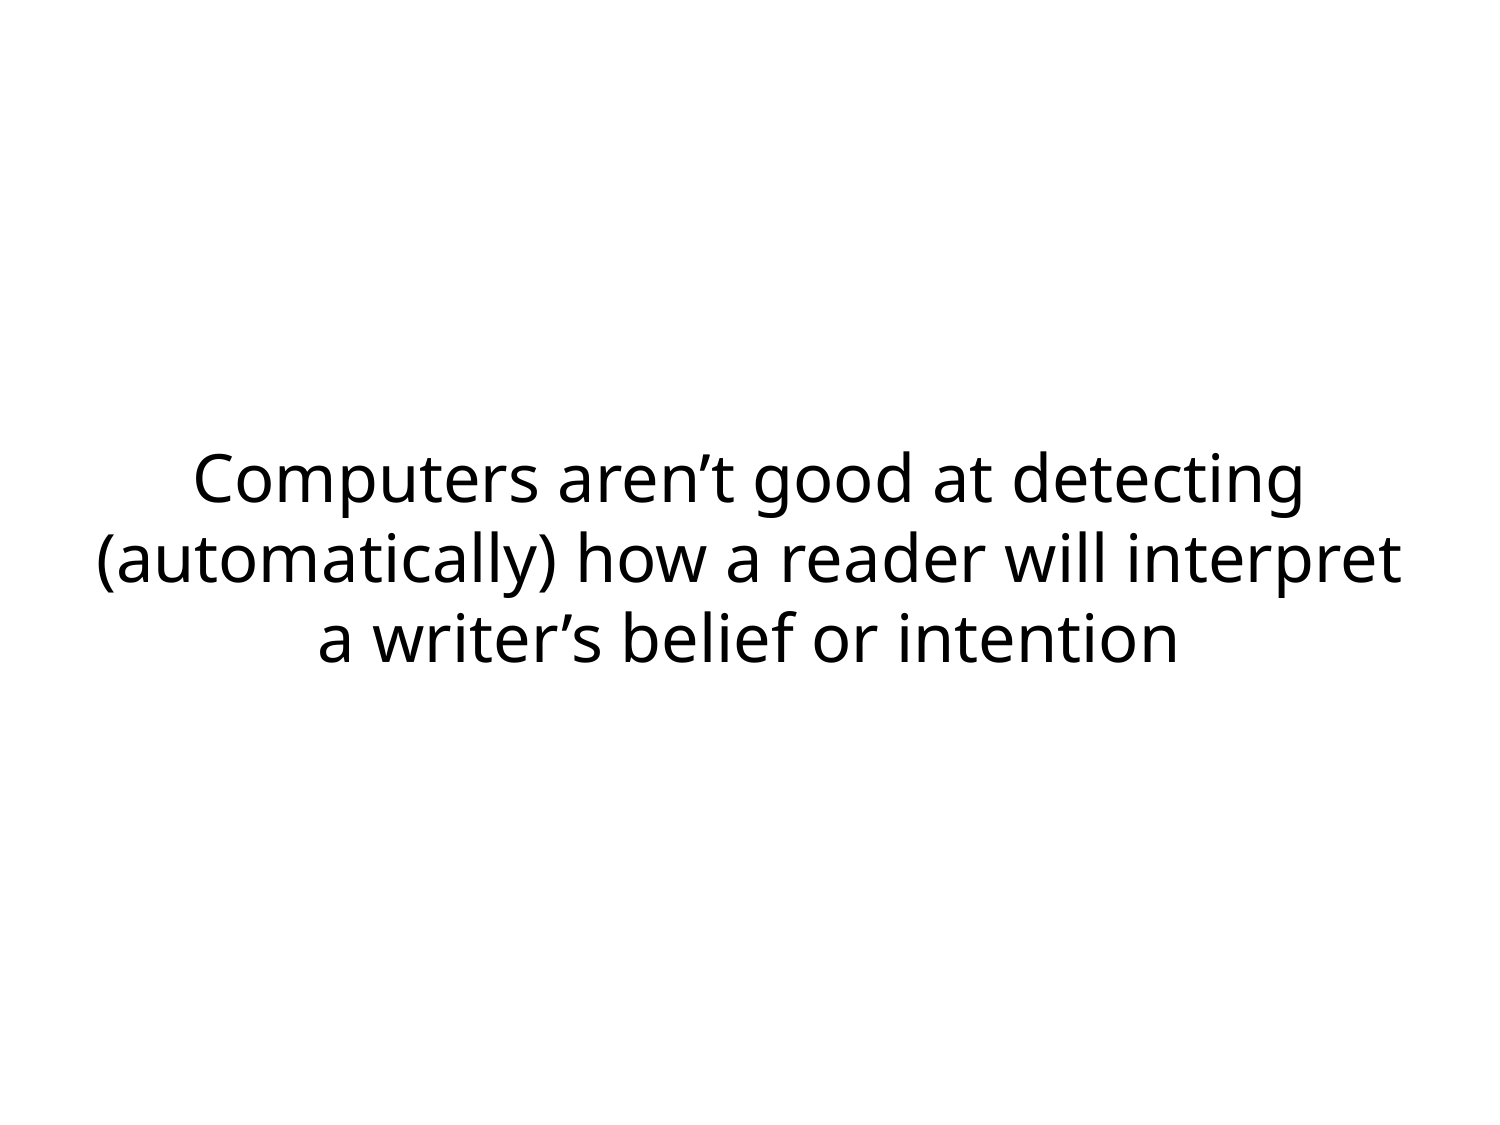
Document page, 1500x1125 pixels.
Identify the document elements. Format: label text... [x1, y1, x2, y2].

title Computers aren’t good at detecting (automatically) how a reader will interpret a writer’s belief or intention [75, 462, 1425, 650]
